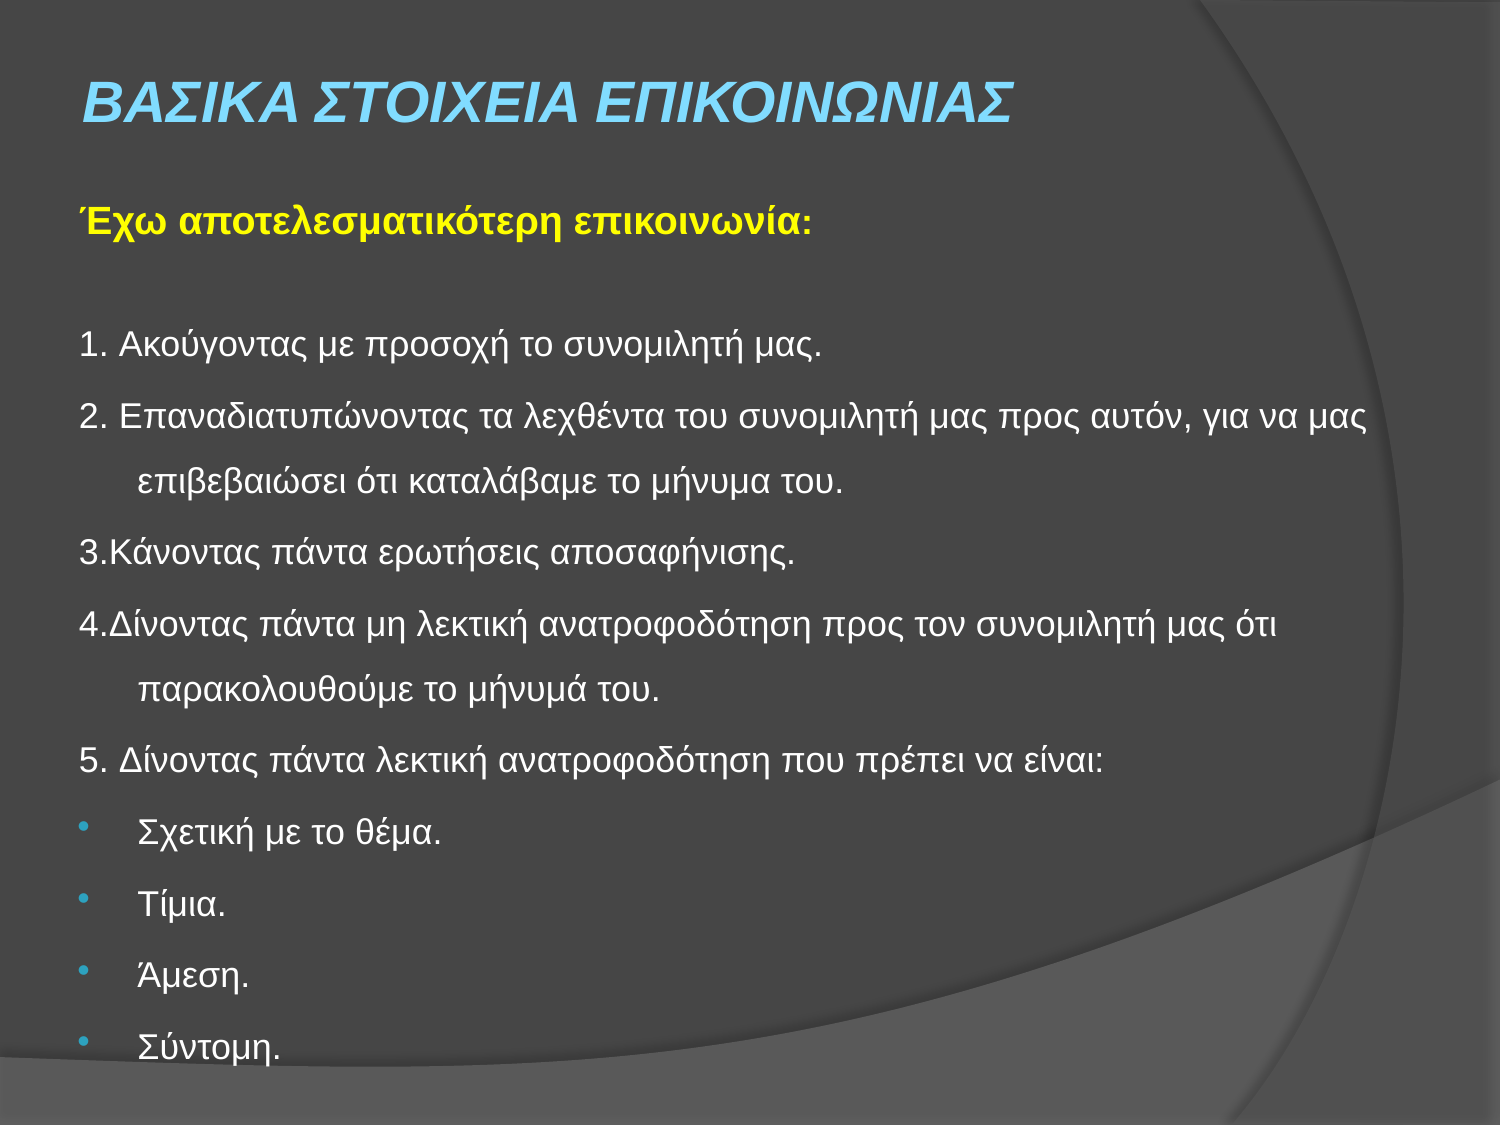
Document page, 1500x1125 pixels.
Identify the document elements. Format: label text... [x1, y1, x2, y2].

list Έχω αποτελεσματικότερη επικοινωνία: 1. Ακούγοντας με προσοχή το συνομιλητή μας. 2. Επαναδιατυπώνοντας τα λεχθέντα του συνομιλητή μας προς αυτόν, για να μας επιβεβαιώσει ότι καταλάβαμε το μήνυμα του. 3.Κάνοντας πάντα ερωτήσεις αποσαφήνισης. 4.Δίνοντας πάντα μη λεκτική ανατροφοδότηση προς τον συνομιλητή μας ότι παρακολουθούμε το μήνυμά του. 5. Δίνοντας πάντα λεκτική ανατροφοδότηση που πρέπει να είναι: Σχετική με το θέμα. Τίμια. Άμεση. Σύντομη. [58, 187, 1465, 1079]
title ΒΑΣΙΚΑ ΣΤΟΙΧΕΙΑ ΕΠΙΚΟΙΝΩΝΙΑΣ [75, 45, 1425, 153]
